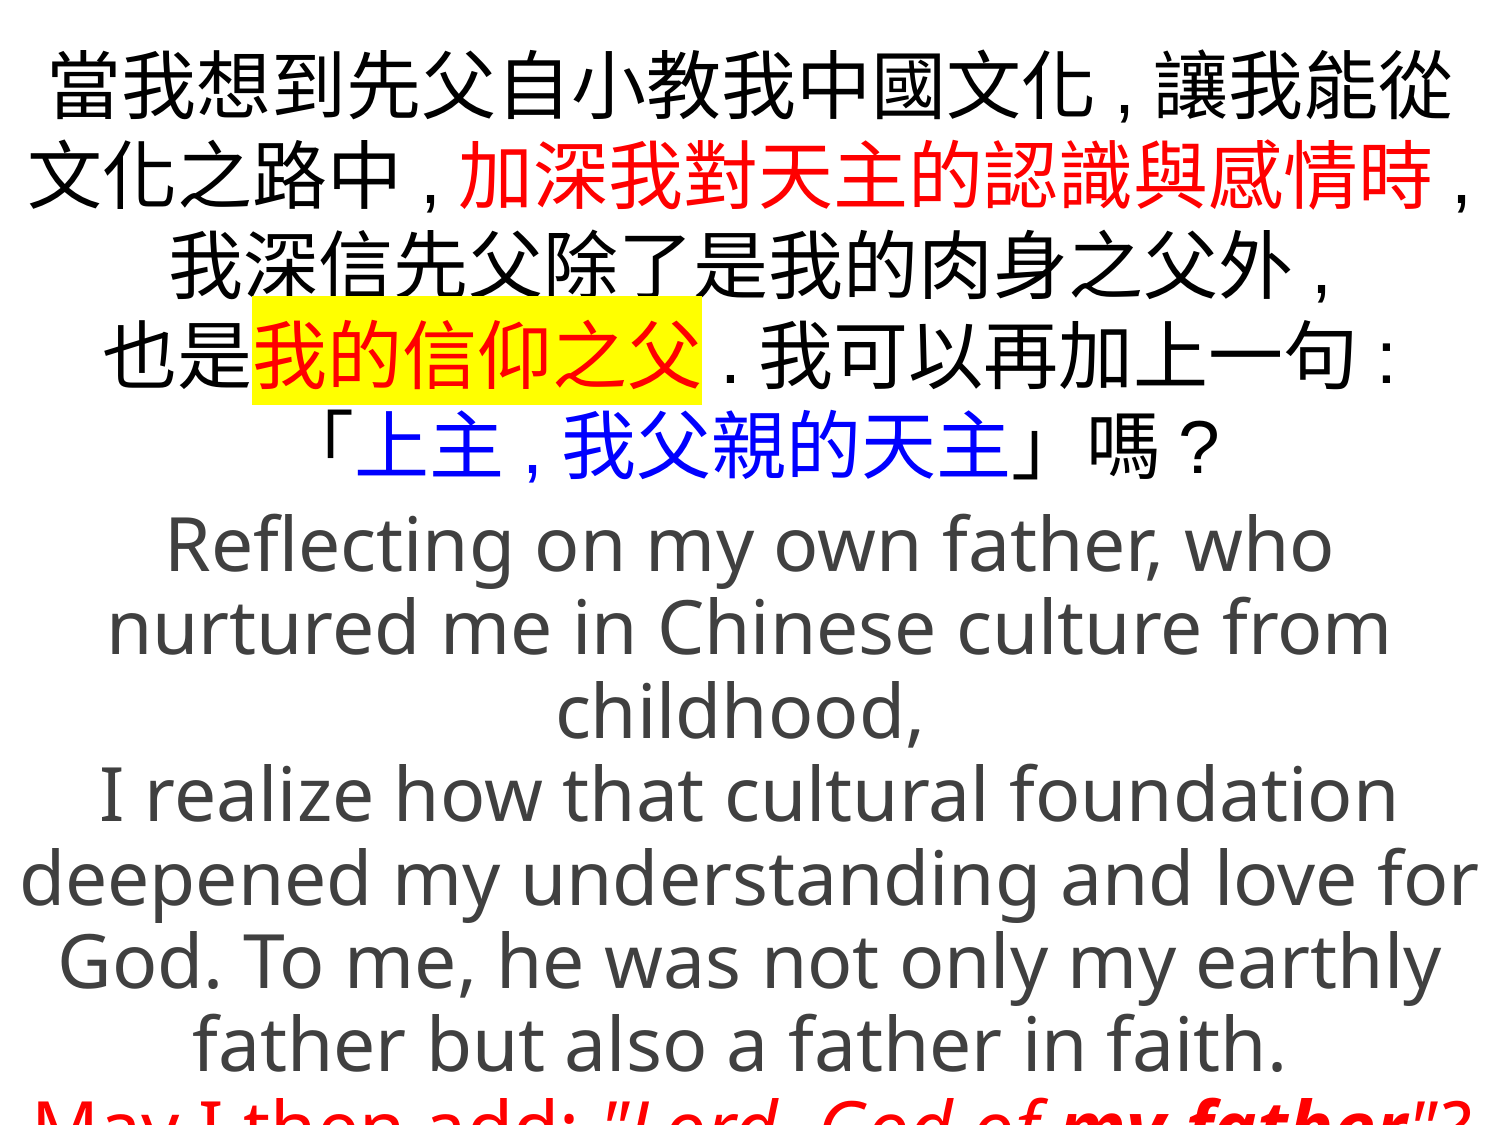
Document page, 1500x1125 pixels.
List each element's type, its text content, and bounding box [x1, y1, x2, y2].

subtitle 當我想到先父自小教我中國文化,讓我能從文化之路中,加深我對天主的認識與感情時, 我深信先父除了是我的肉身之父外, 也是我的信仰之父.我可以再加上一句: 「上主,我父親的天主」嗎? Reflecting on my own father, who nurtured me in Chinese culture from childhood, I realize how that cultural foundation deepened my understanding and love for God. To me, he was not only my earthly father but also a father in faith. May I then add: "Lord, God of my father"? [0, 30, 1500, 1125]
